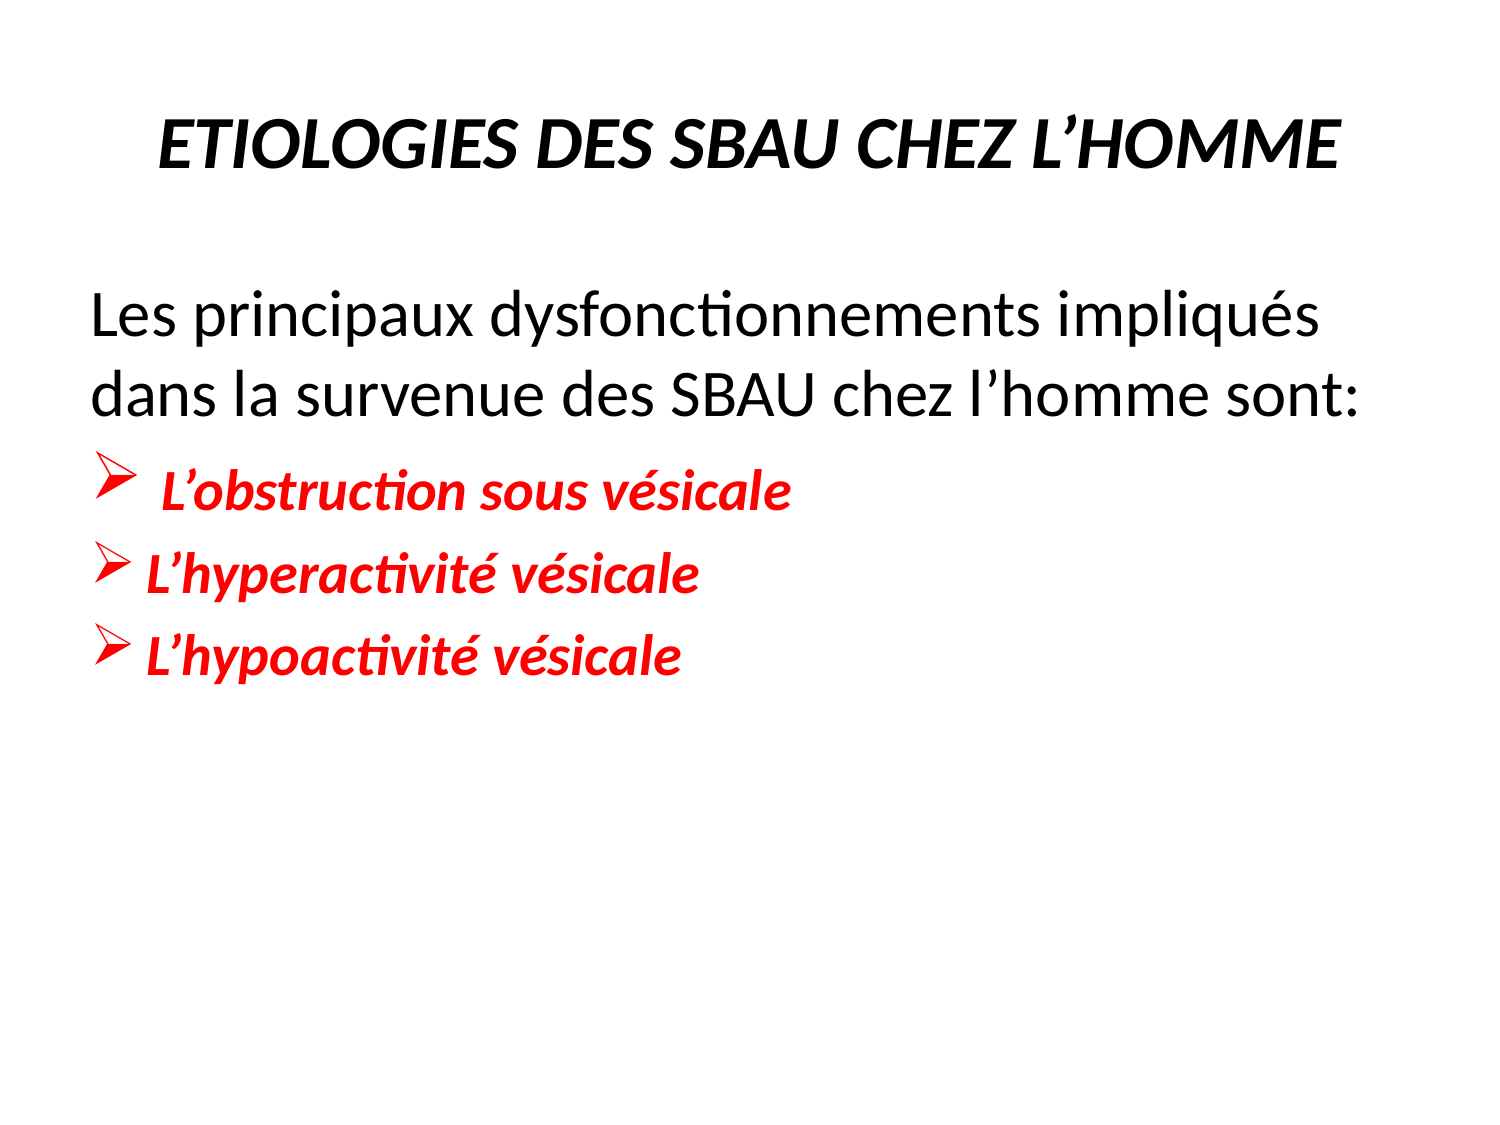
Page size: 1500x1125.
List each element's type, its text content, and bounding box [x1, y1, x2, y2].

title ETIOLOGIES DES SBAU CHEZ L’HOMME [75, 45, 1425, 233]
list Les principaux dysfonctionnements impliqués dans la survenue des SBAU chez l’homme sont: L’obstruction sous vésicale L’hyperactivité vésicale L’hypoactivité vésicale [75, 262, 1425, 1005]
